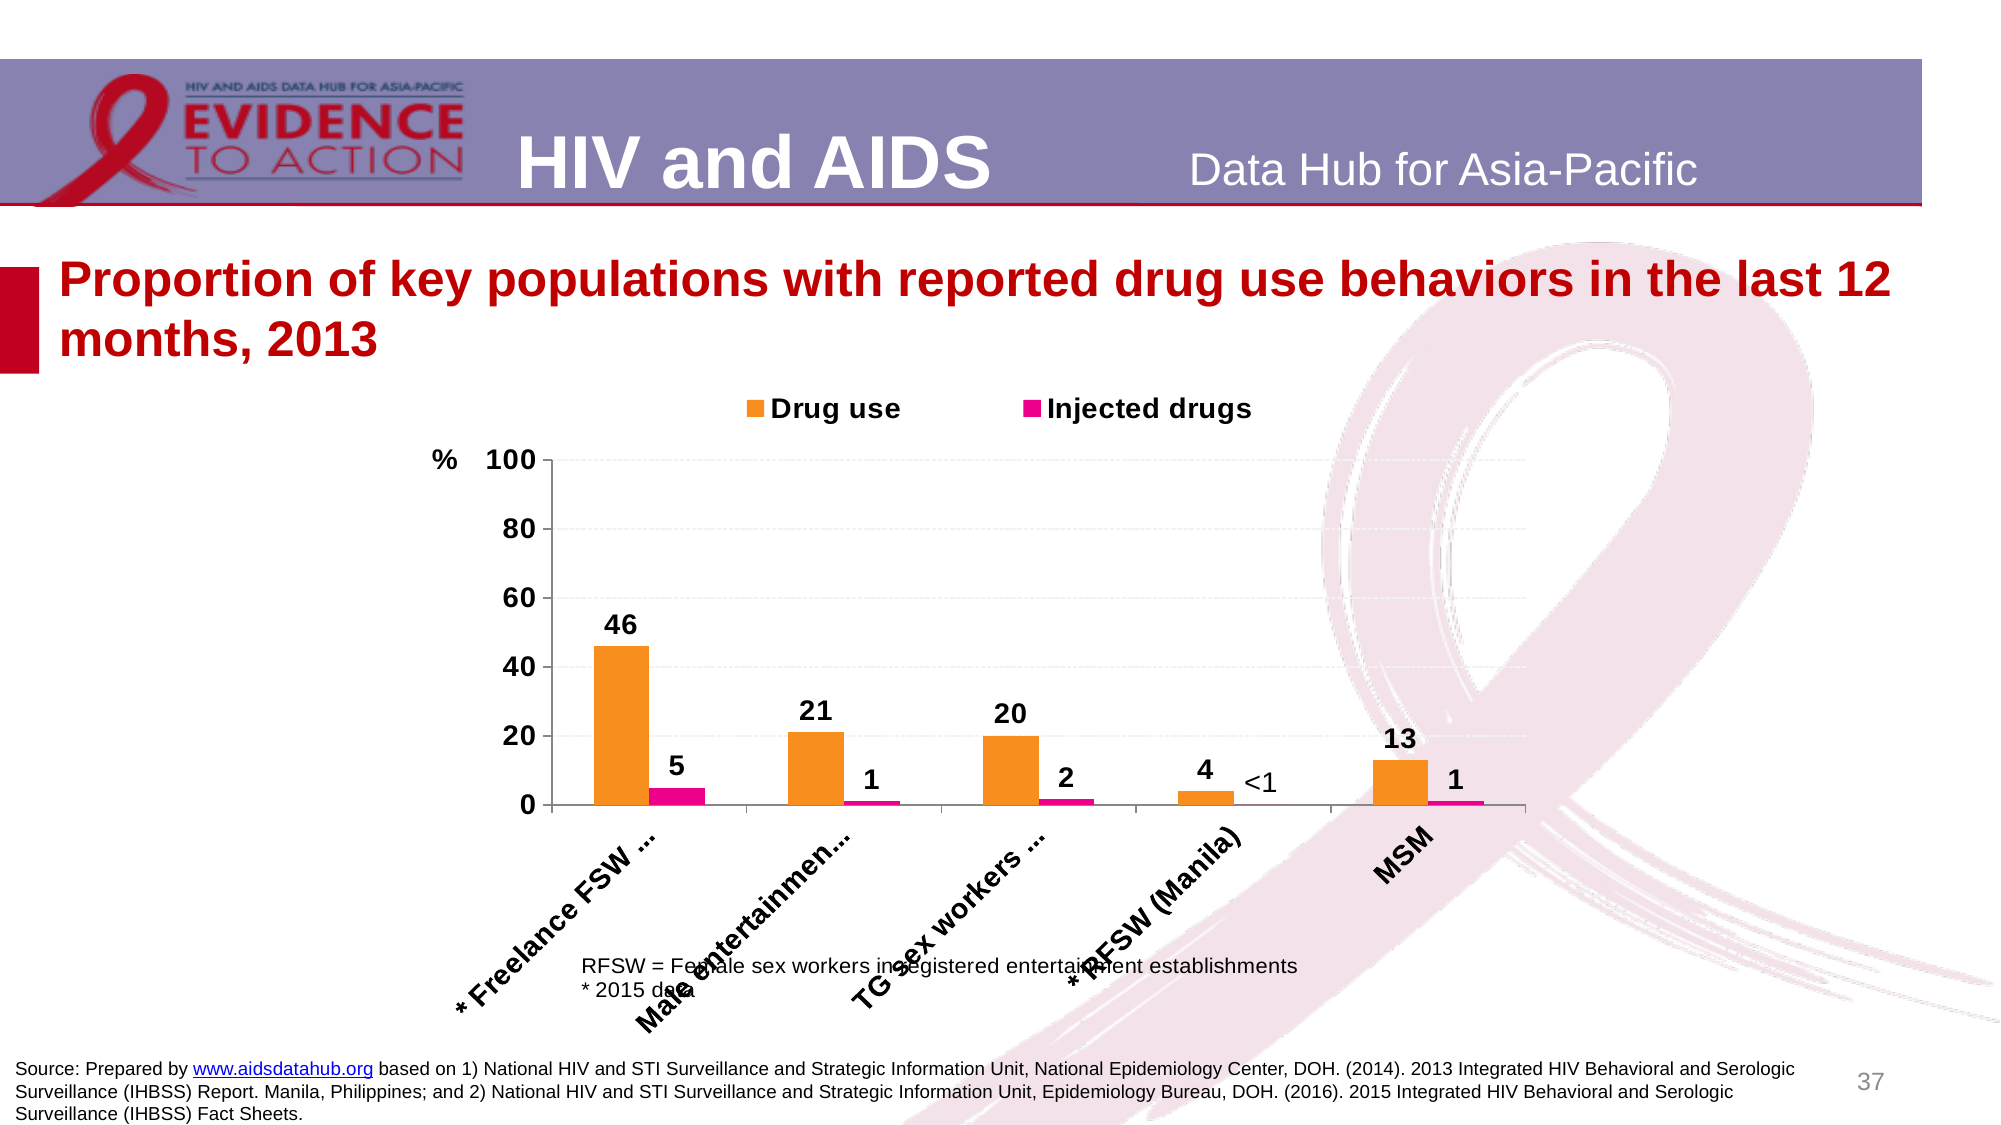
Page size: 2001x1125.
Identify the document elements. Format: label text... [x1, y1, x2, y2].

title Proportion of key populations with reported drug use behaviors in the last 12 months, 2013 [43, 238, 1919, 322]
chart [413, 374, 1549, 1040]
picture [706, 181, 2000, 1125]
text_box Source: Prepared by www.aidsdatahub.org based on 1) National HIV and STI Surveillance and Strategic Information Unit, National Epidemiology Center, DOH. (2014). 2013 Integrated HIV Behavioral and Serologic Surveillance (IHBSS) Report. Manila, Philippines; and 2) National HIV and STI Surveillance and Strategic Information Unit, Epidemiology Bureau, DOH. (2016). 2015 Integrated HIV Behavioral and Serologic Surveillance (IHBSS) Fact Sheets. [0, 1049, 1838, 1125]
picture [11, 74, 469, 207]
slide_number 37 [1781, 1042, 1900, 1103]
